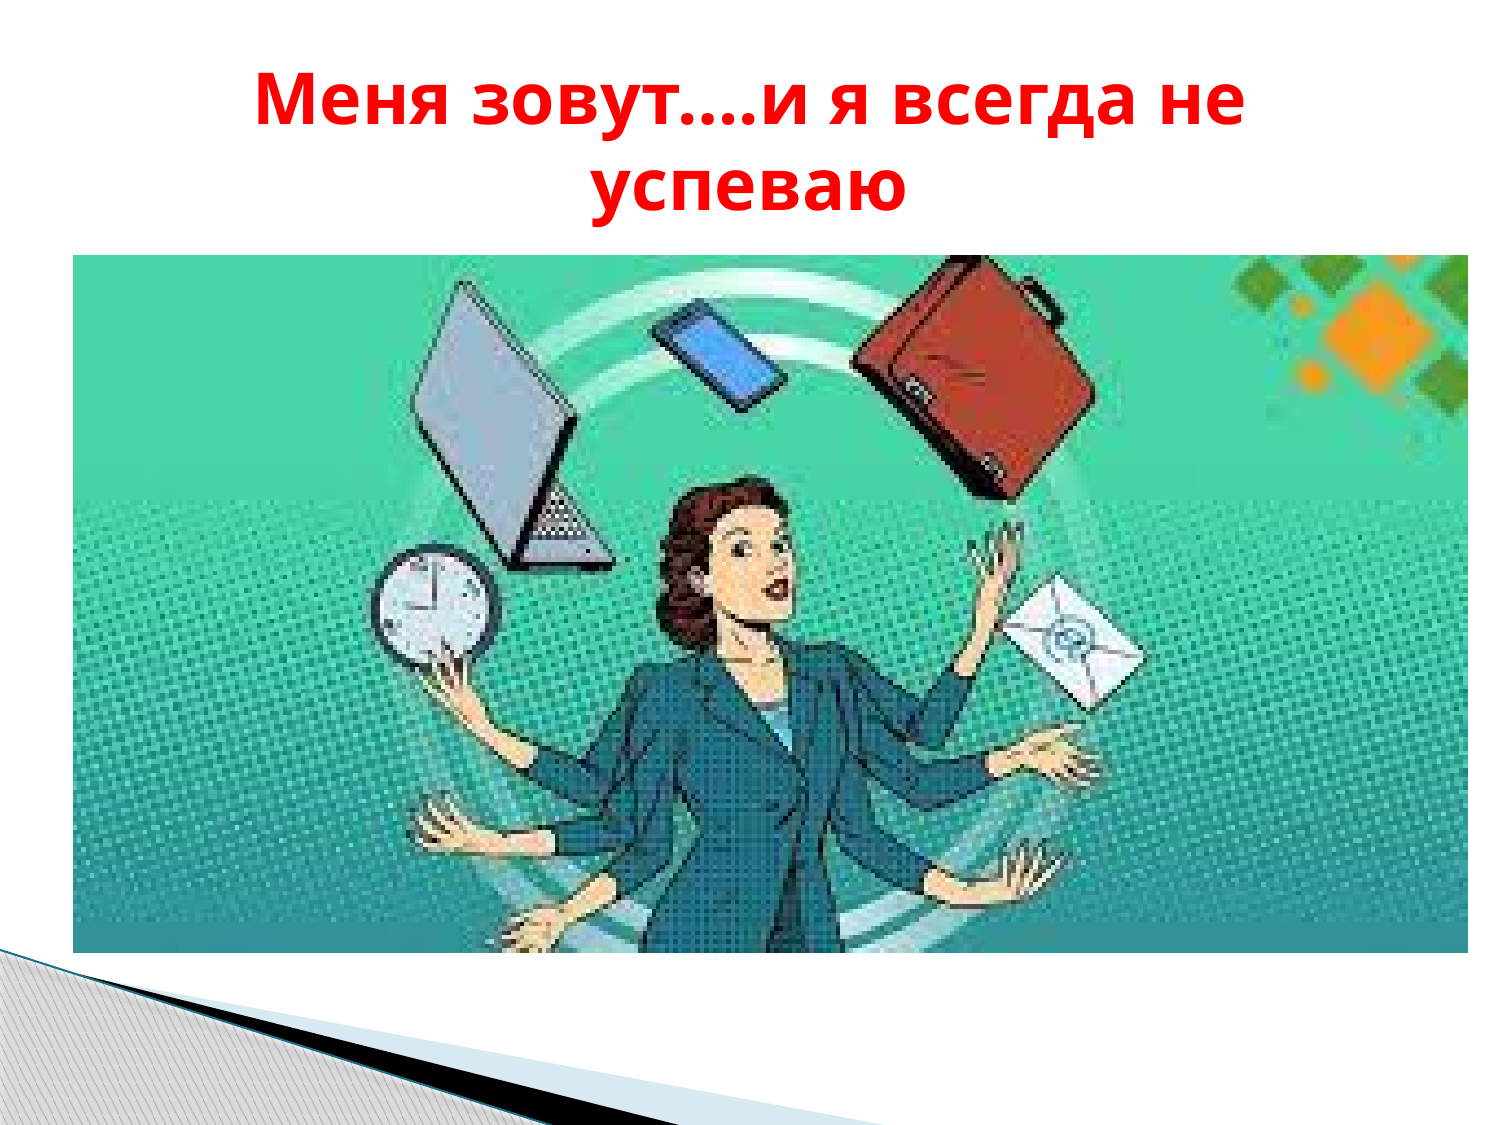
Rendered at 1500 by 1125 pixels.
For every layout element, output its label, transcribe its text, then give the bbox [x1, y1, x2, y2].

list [73, 255, 1468, 953]
title Меня зовут….и я всегда не успеваю [75, 45, 1425, 233]
